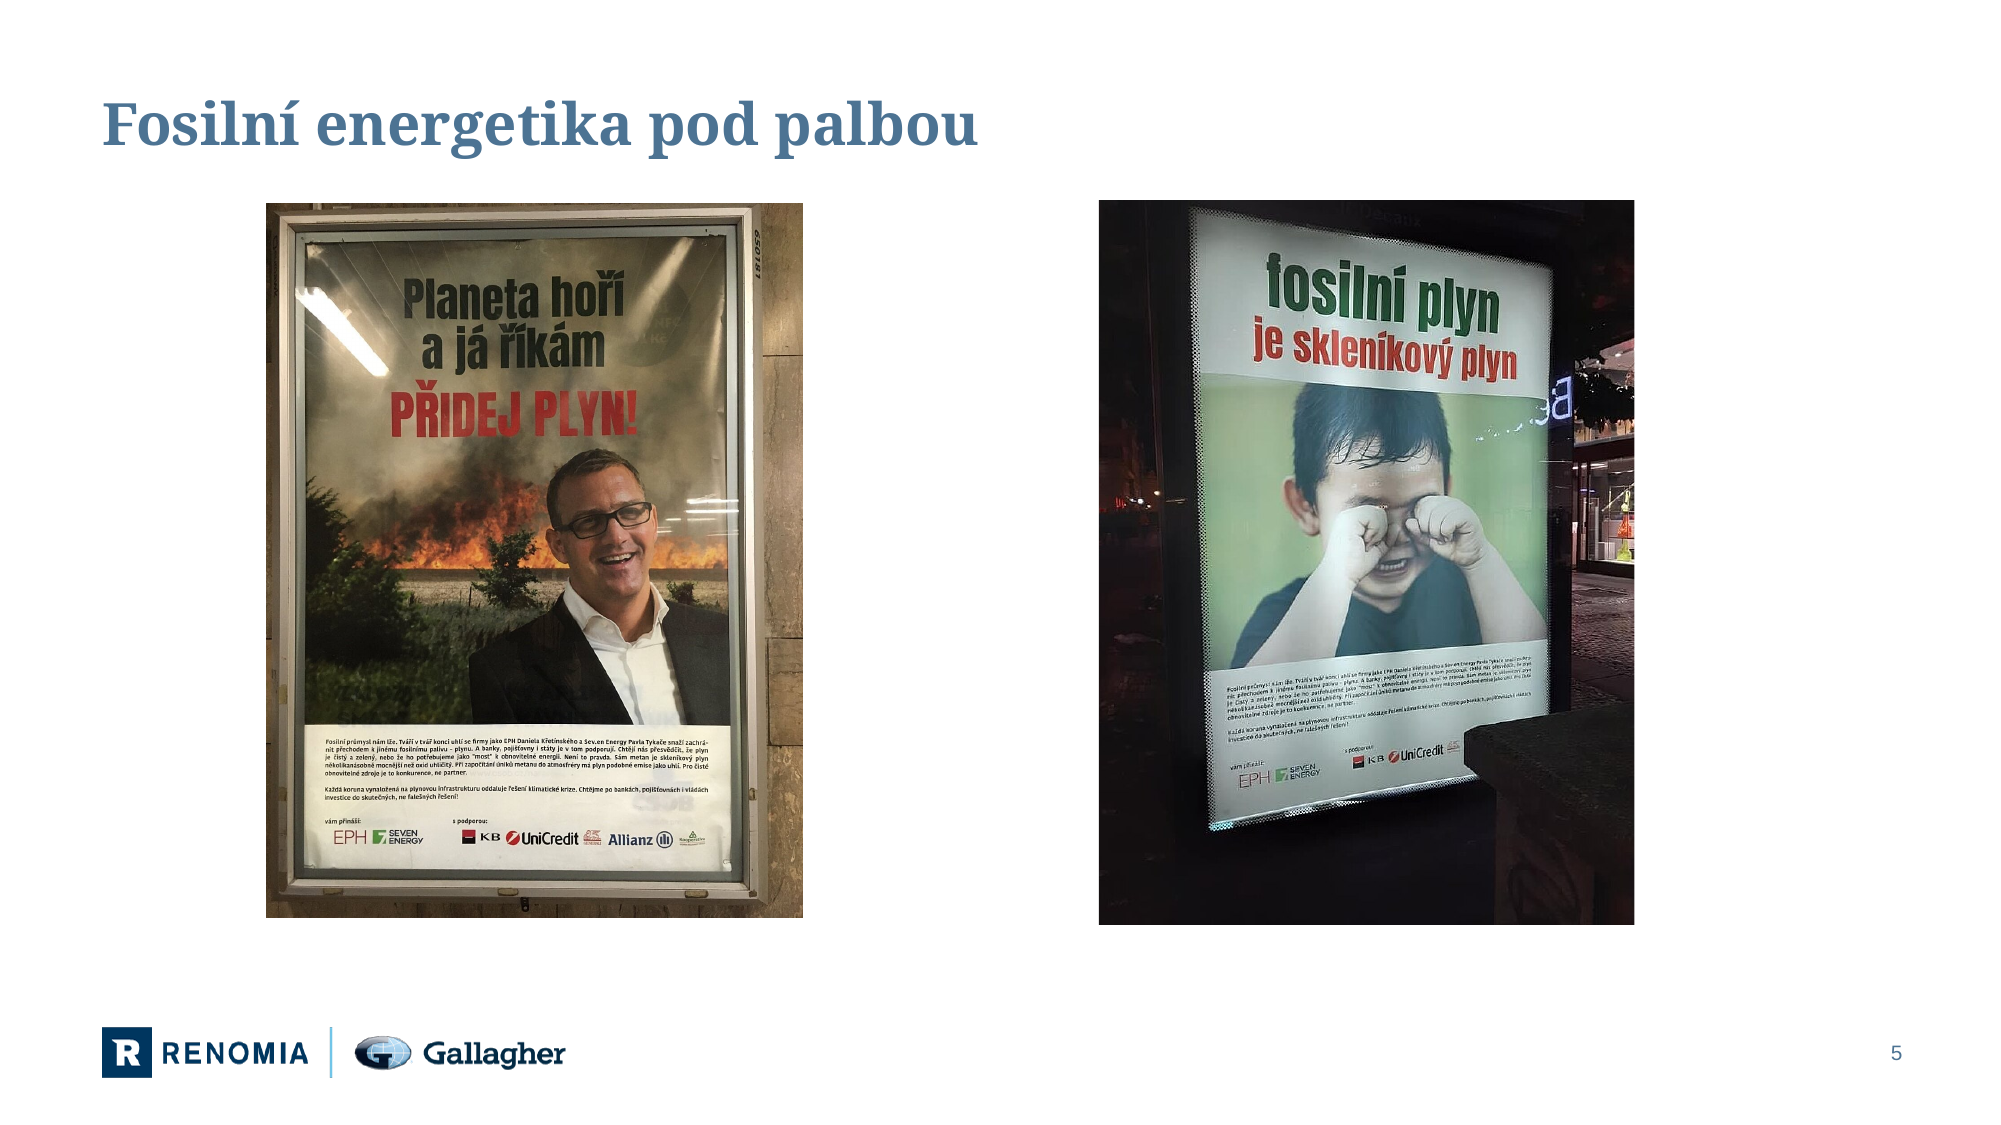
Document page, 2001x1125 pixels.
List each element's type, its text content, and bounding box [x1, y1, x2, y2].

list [266, 203, 803, 918]
picture [79, 1004, 586, 1099]
slide_number 5 [1453, 1022, 1918, 1082]
picture [1098, 200, 1635, 925]
title Fosilní energetika pod palbou [87, 76, 1918, 178]
